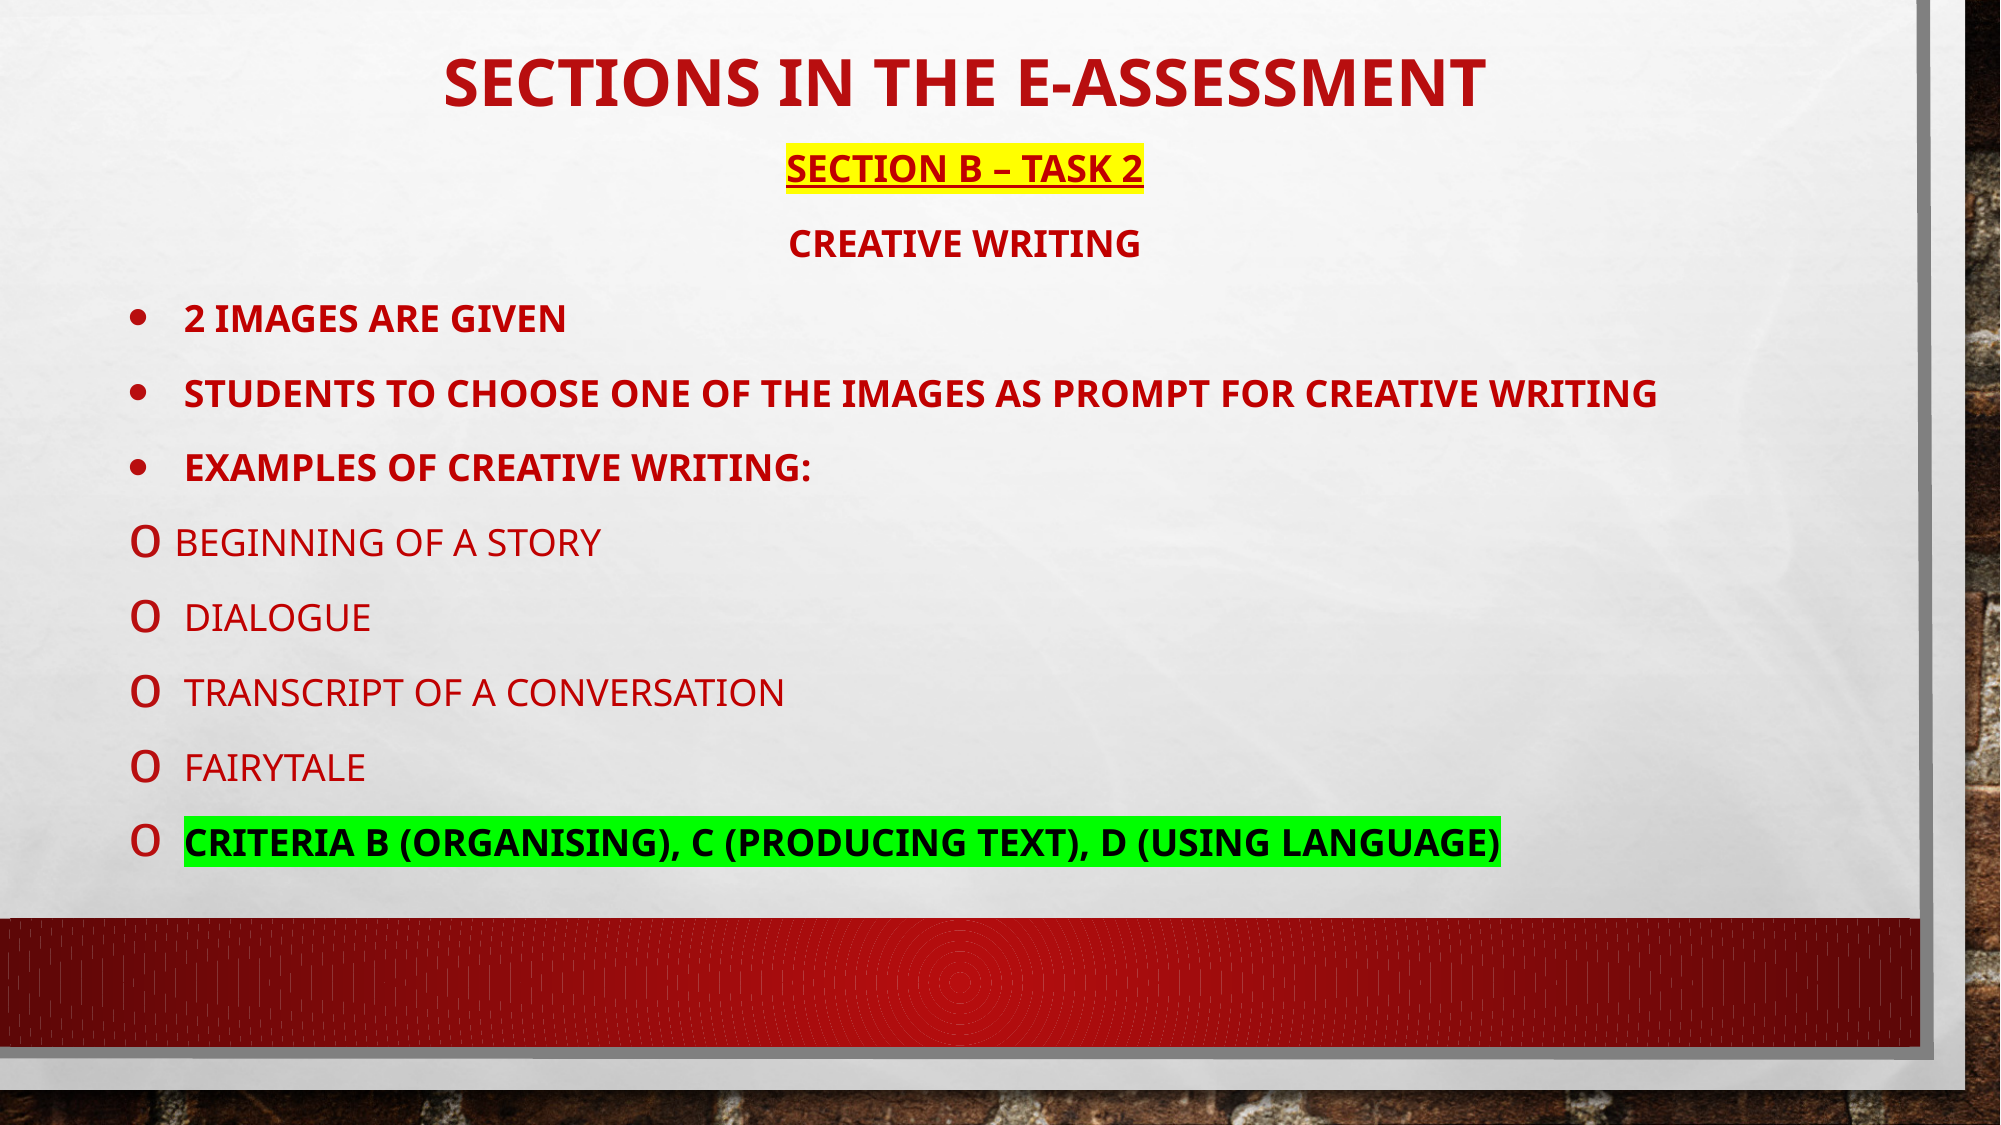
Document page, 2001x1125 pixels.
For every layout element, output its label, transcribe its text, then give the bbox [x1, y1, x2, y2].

list Section B – TASK 2 Creative writing 2 images are given Students to choose one of the images as prompt for creative writing Examples of creative writing: Beginning of a story Dialogue Transcript of a conversation Fairytale CRITERIA B (ORGANISING), C (PRODUCING TEXT), D (USING LANGUAGE) [112, 128, 1818, 883]
picture [0, 0, 2000, 1125]
title Sections in the E-assessment [112, 42, 1818, 128]
